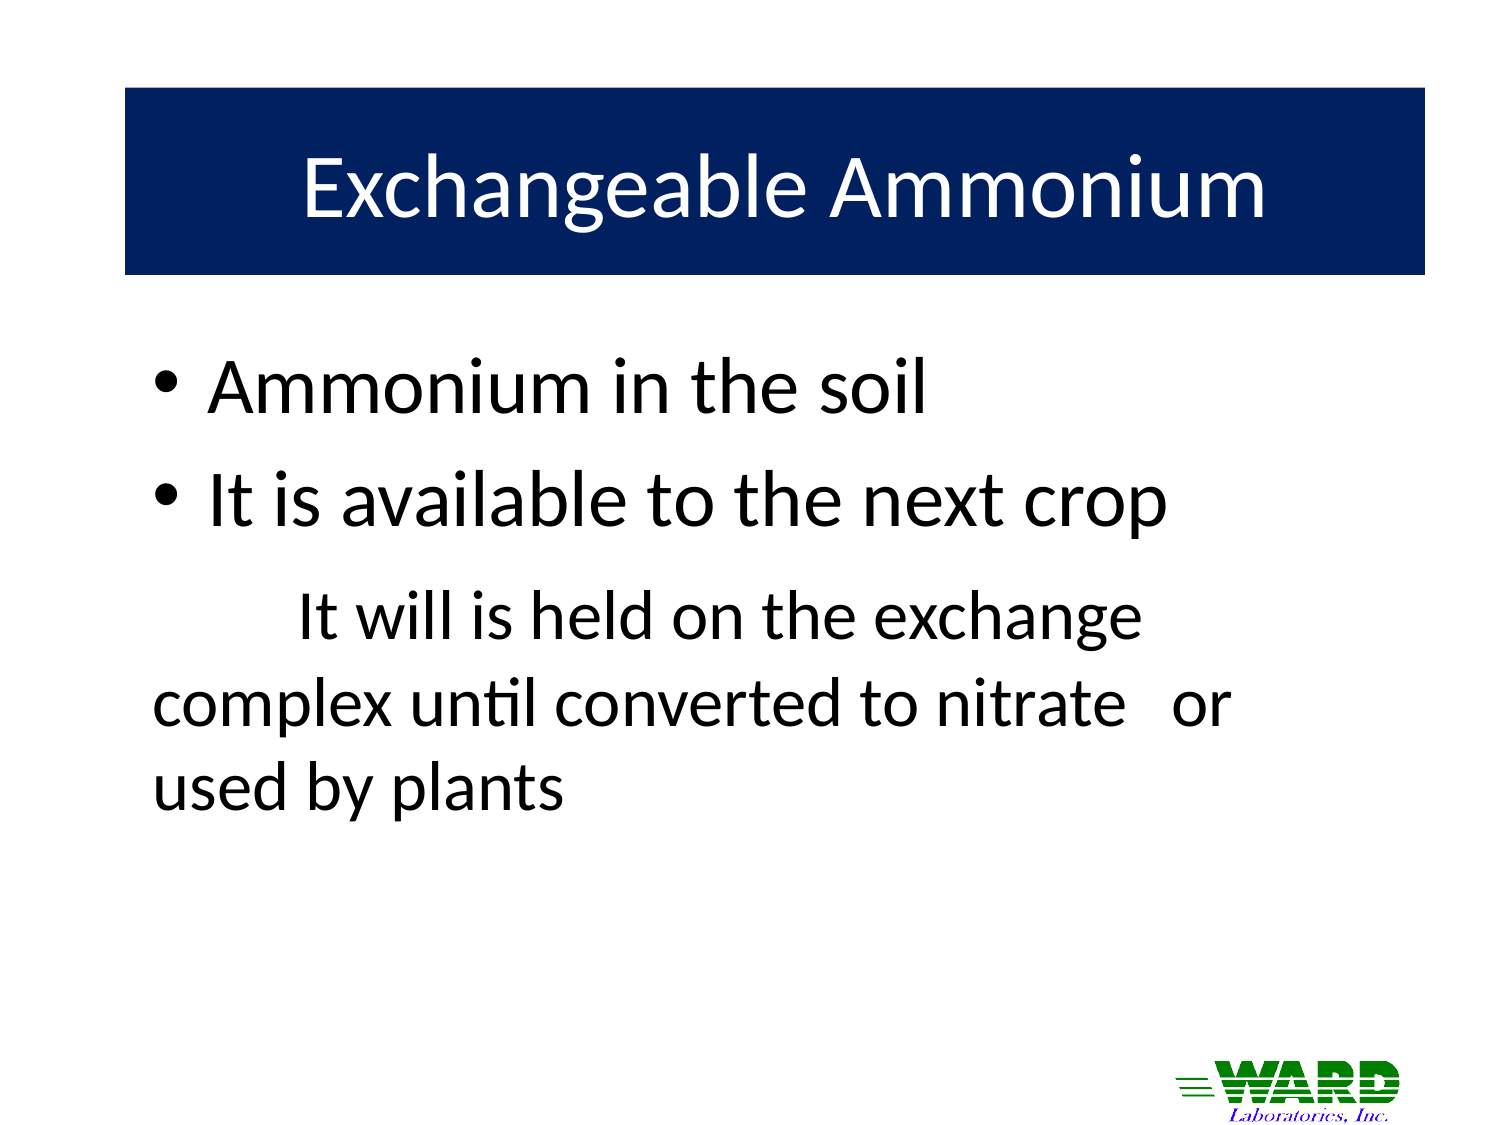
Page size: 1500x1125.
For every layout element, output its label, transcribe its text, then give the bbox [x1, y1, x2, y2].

list Ammonium in the soil It is available to the next crop It will is held on the exchange complex until converted to nitrate or used by plants [137, 324, 1400, 838]
title Exchangeable Ammonium [125, 87, 1425, 275]
picture [1174, 1061, 1401, 1125]
